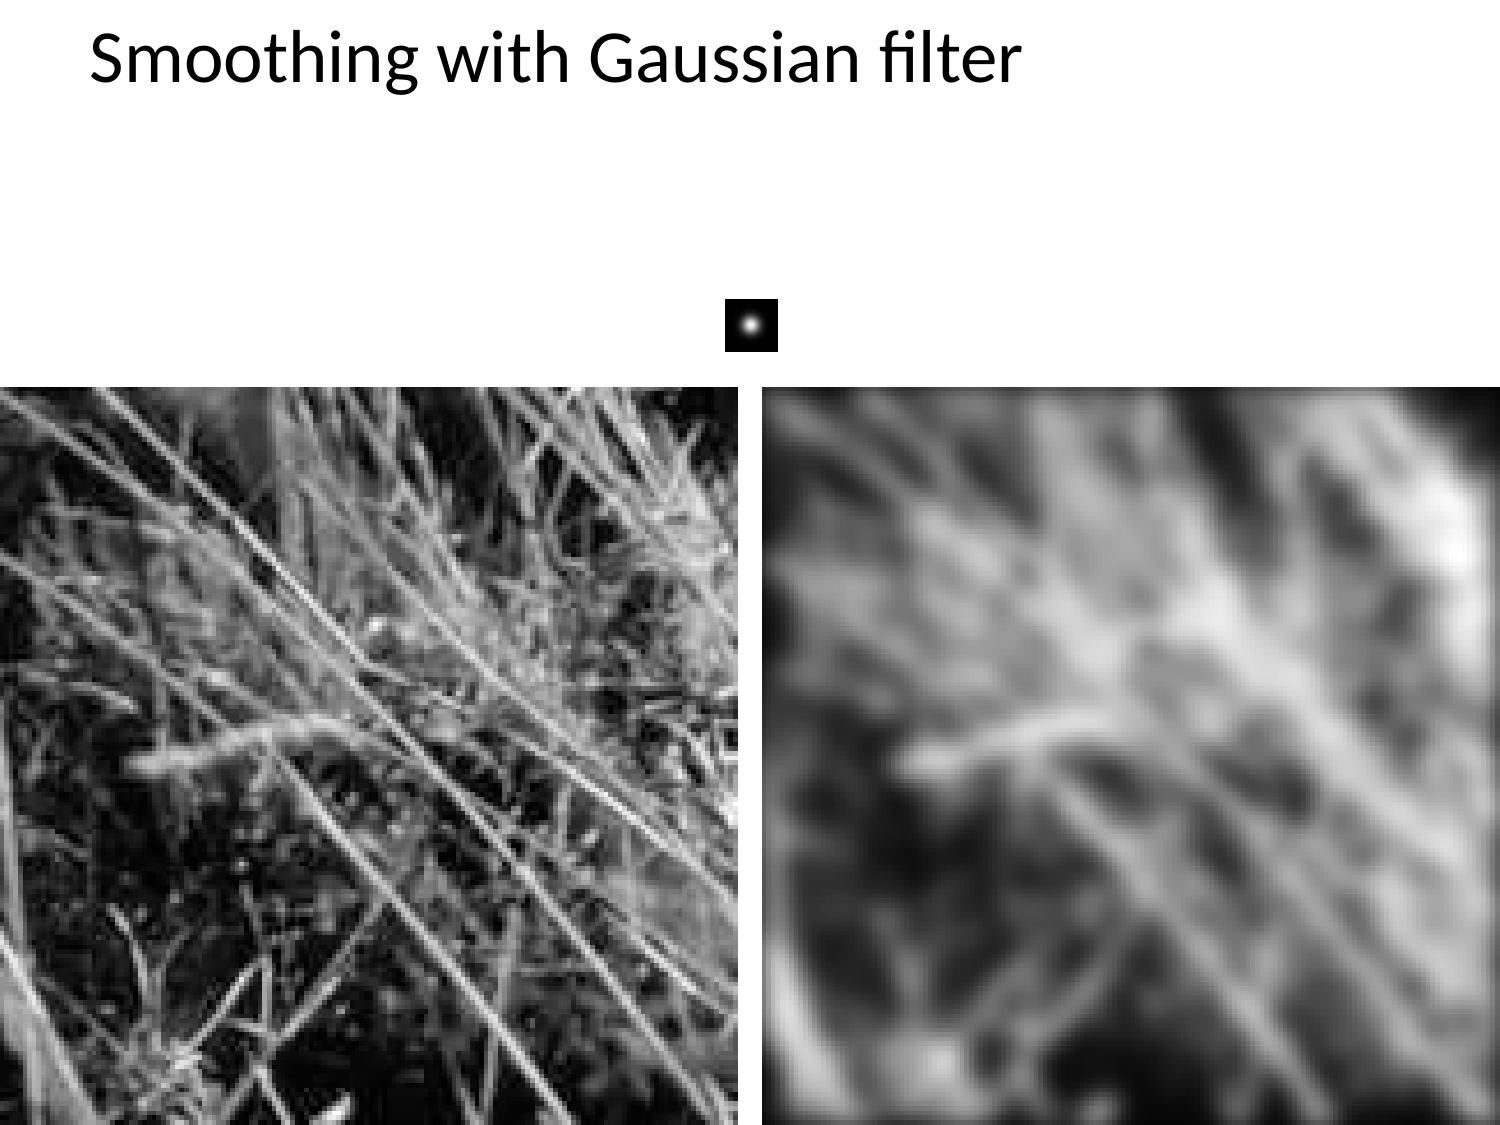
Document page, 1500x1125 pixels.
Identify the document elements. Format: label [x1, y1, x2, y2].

text_box [74, 0, 1425, 188]
picture [762, 387, 1500, 1125]
picture [724, 299, 778, 353]
picture [0, 387, 738, 1125]
